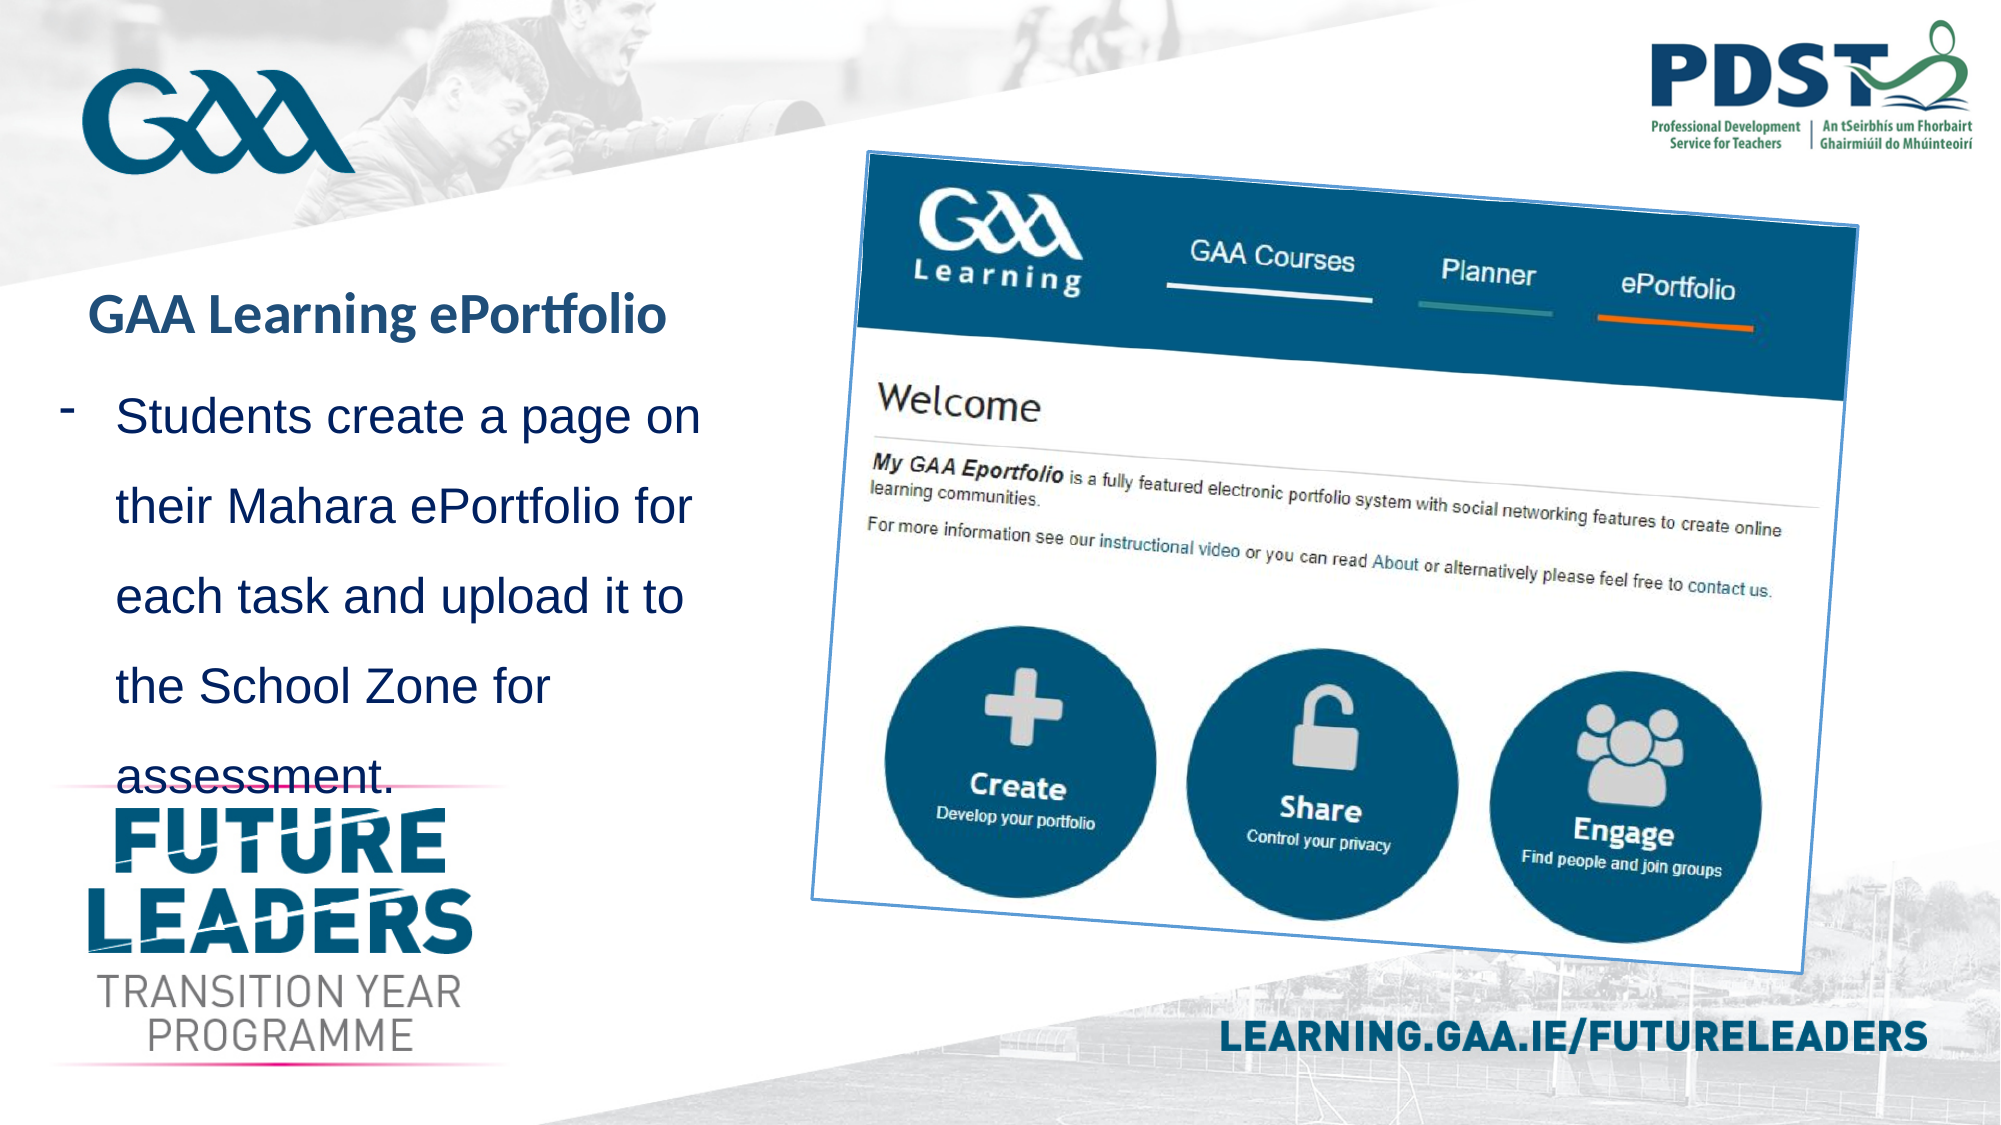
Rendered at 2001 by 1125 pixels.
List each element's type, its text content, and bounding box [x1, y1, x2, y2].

text_box Students create a page on their Mahara ePortfolio for each task and upload it to the School Zone for assessment. [44, 346, 745, 812]
picture [0, 0, 2001, 1125]
text_box GAA Learning ePortfolio [73, 276, 840, 368]
